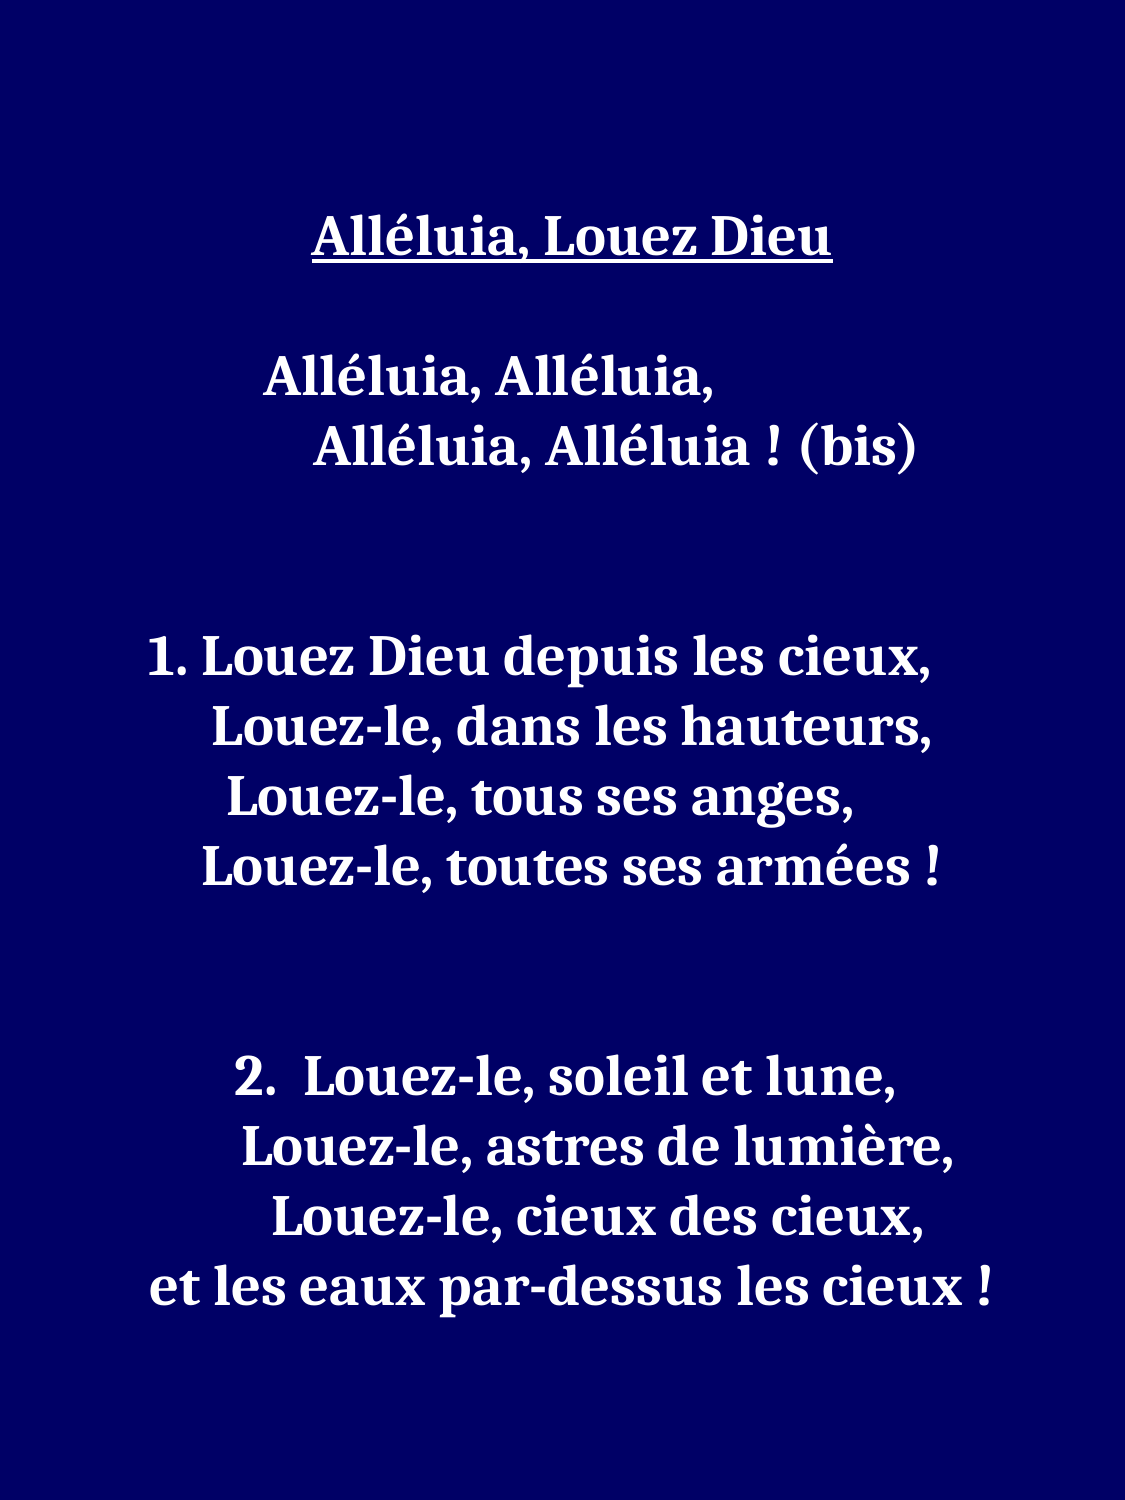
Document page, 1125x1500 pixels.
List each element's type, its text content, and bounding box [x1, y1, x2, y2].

text_box Alléluia, Louez Dieu Alléluia, Alléluia, Alléluia, Alléluia ! (bis) 1. Louez Dieu depuis les cieux, Louez-le, dans les hauteurs, Louez-le, tous ses anges, Louez-le, toutes ses armées ! 2. Louez-le, soleil et lune, Louez-le, astres de lumière, Louez-le, cieux des cieux, et les eaux par-dessus les cieux ! 3. Qu'ils louent le Nom du Seigneur, Sur son ordre ils furent créés, Sublime est son Nom, lui seul, Sa majesté par-dessus terre et ciel ! 4. Il soutient la vigueur de son peuple, Fierté pour tous ses amis, Pour les enfants d'Israël, Le peuple de ses proches. 5. Gloire au Père tout-puissant, A son Fils Jésus le Seigneur, A l'Esprit qui habite en nos cœurs, Pour les siècles des siècles, Amen !Alléluia, Alléluia, Alléluia, Alléluia ! (bis) 1. Louez Dieu depuis les cieux, Louez-le, dans les hauteurs, Louez-le, tous ses anges, Louez-le, toutes ses armées ! 2. Louez-le, soleil et lune, Louez-le, astres de lumière, Louez-le, cieux des cieux, et les eaux par-dessus les cieux ! 3. Qu'ils louent le Nom du Seigneur, Sur son ordre ils furent créés, Sublime est son Nom, lui seul, Sa majesté par-dessus terre et ciel ! 4. Il soutient la vigueur de son peuple, Fierté pour tous ses amis, Pour les enfants d'Israël, Le peuple de ses proches. 5. Gloire au Père tout-puissant, A son Fils Jésus le Seigneur, A l'Esprit qui habite en nos cœurs, Pour les siècles des siècles, Amen ! [129, 189, 1016, 1004]
